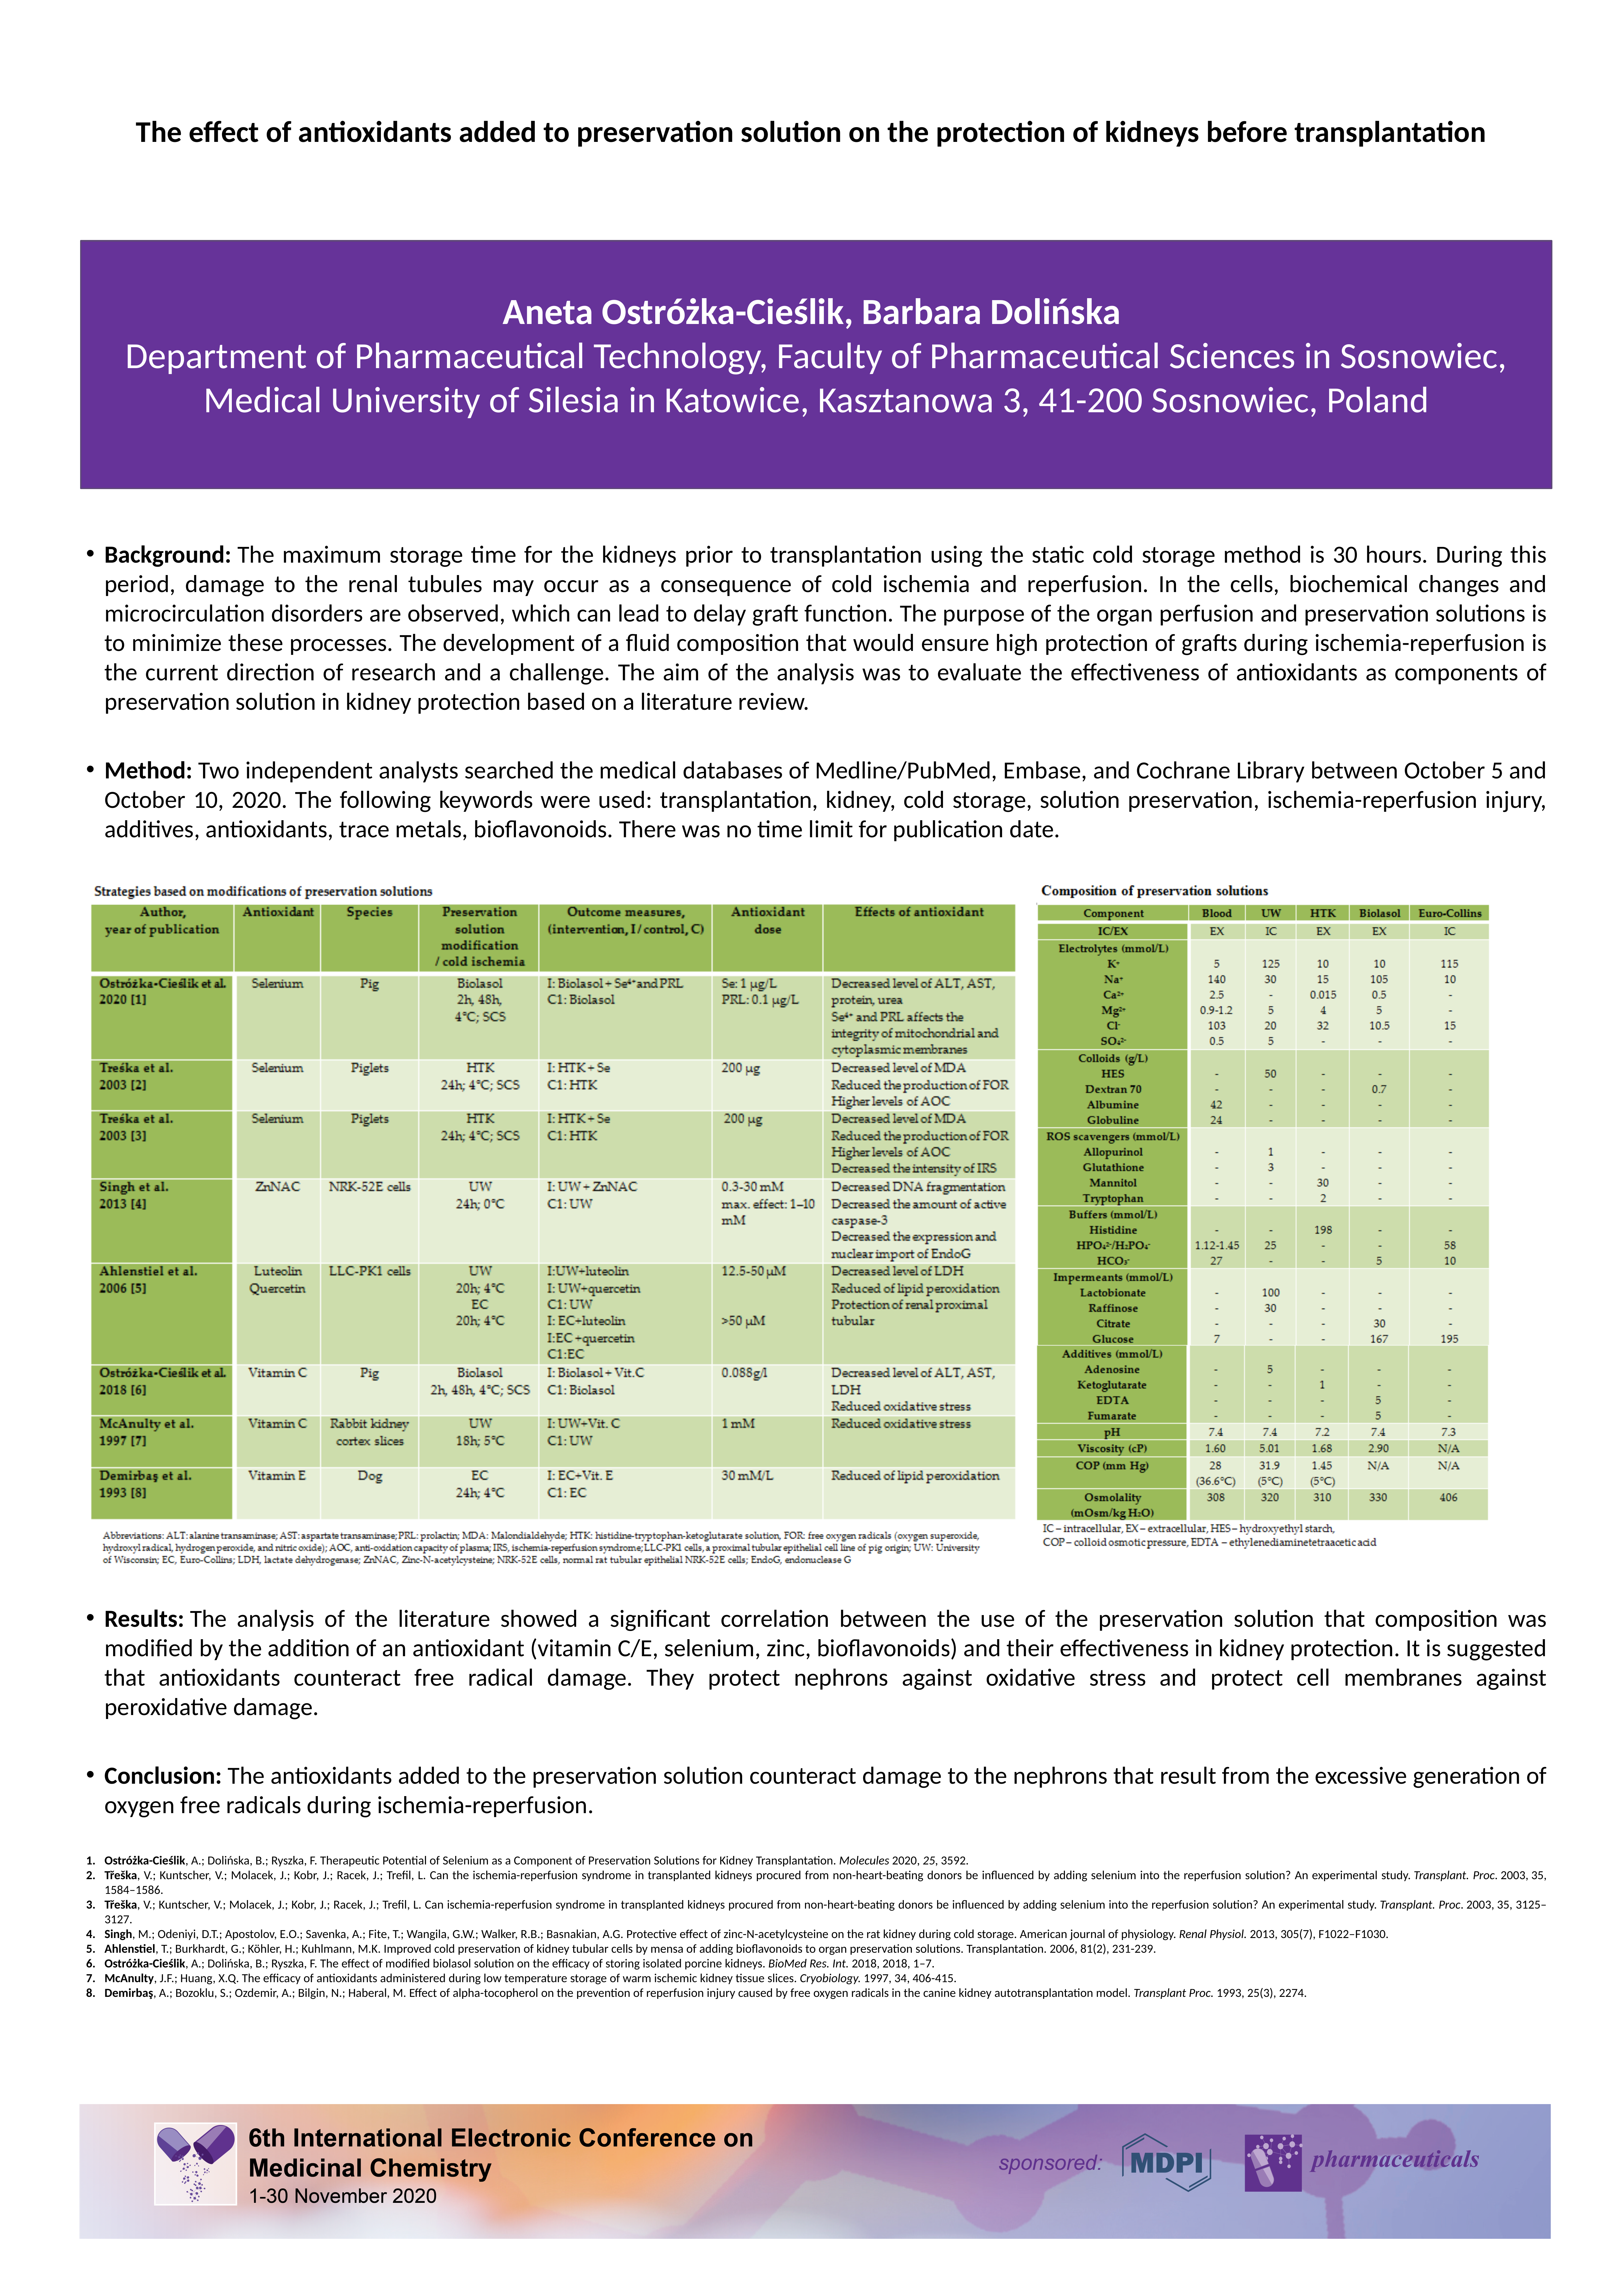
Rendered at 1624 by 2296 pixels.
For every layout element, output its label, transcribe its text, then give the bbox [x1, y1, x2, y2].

picture [96, 1528, 993, 1569]
title The effect of antioxidants added to preservation solution on the protection of kidneys before transplantation [81, 92, 1543, 204]
picture [1036, 903, 1491, 1549]
picture [88, 878, 1019, 1522]
text_box Aneta Ostróżka-Cieślik, Barbara Dolińska Department of Pharmaceutical Technology, Faculty of Pharmaceutical Sciences in Sosnowiec, Medical University of Silesia in Katowice, Kasztanowa 3, 41-200 Sosnowiec, Poland [80, 240, 1552, 489]
picture [1040, 882, 1275, 900]
list Background: The maximum storage time for the kidneys prior to transplantation using the static cold storage method is 30 hours. During this period, damage to the renal tubules may occur as a consequence of cold ischemia and reperfusion. In the cells, biochemical changes and microcirculation disorders are observed, which can lead to delay graft function. The purpose of the organ perfusion and preservation solutions is to minimize these processes. The development of a fluid composition that would ensure high protection of grafts during ischemia-reperfusion is the current direction of research and a challenge. The aim of the analysis was to evaluate the effectiveness of antioxidants as components of preservation solution in kidney protection based on a literature review. Method: Two independent analysts searched the medical databases of Medline/PubMed, Embase, and Cochrane Library between October 5 and October 10, 2020. The following keywords were used: transplantation, kidney, cold storage, solution preservation, ischemia-reperfusion injury, additives, antioxidants, trace metals, bioflavonoids. There was no time limit for publication date. Results: The analysis of the literature showed a significant correlation between the use of the preservation solution that composition was modified by the addition of an antioxidant (vitamin C/E, selenium, zinc, bioflavonoids) and their effectiveness in kidney protection. It is suggested that antioxidants counteract free radical damage. They protect nephrons against oxidative stress and protect cell membranes against peroxidative damage. Conclusion: The antioxidants added to the preservation solution counteract damage to the nephrons that result from the excessive generation of oxygen free radicals during ischemia-reperfusion. Ostróżka-Cieślik, A.; Dolińska, B.; Ryszka, F. Therapeutic Potential of Selenium as a Component of Preservation Solutions for Kidney Transplantation. Molecules 2020, 25, 3592. Třeška, V.; Kuntscher, V.; Molacek, J.; Kobr, J.; Racek, J.; Trefil, L. Can the ischemia-reperfusion syndrome in transplanted kidneys procured from non-heart-beating donors be influenced by adding selenium into the reperfusion solution? An experimental study. Transplant. Proc. 2003, 35, 1584–1586. Třeška, V.; Kuntscher, V.; Molacek, J.; Kobr, J.; Racek, J.; Trefil, L. Can ischemia-reperfusion syndrome in transplanted kidneys procured from non-heart-beating donors be influenced by adding selenium into the reperfusion solution? An experimental study. Transplant. Proc. 2003, 35, 3125–3127. Singh, M.; Odeniyi, D.T.; Apostolov, E.O.; Savenka, A.; Fite, T.; Wangila, G.W.; Walker, R.B.; Basnakian, A.G. Protective effect of zinc-N-acetylcysteine on the rat kidney during cold storage. American journal of physiology. Renal Physiol. 2013, 305(7), F1022–F1030. Ahlenstiel, T.; Burkhardt, G.; Köhler, H.; Kuhlmann, M.K. Improved cold preservation of kidney tubular cells by mensa of adding bioflavonoids to organ preservation solutions. Transplantation. 2006, 81(2), 231-239. Ostróżka-Cieślik, A.; Dolińska, B.; Ryszka, F. The effect of modified biolasol solution on the efficacy of storing isolated porcine kidneys. BioMed Res. Int. 2018, 2018, 1–7. McAnulty, J.F.; Huang, X.Q. The efficacy of antioxidants administered during low temperature storage of warm ischemic kidney tissue slices. Cryobiology. 1997, 34, 406-415. Demirbaş, A.; Bozoklu, S.; Ozdemir, A.; Bilgin, N.; Haberal, M. Effect of alpha-tocopherol on the prevention of reperfusion injury caused by free oxygen radicals in the canine kidney autotransplantation model. Transplant Proc. 1993, 25(3), 2274. [81, 536, 1552, 2051]
picture [79, 2104, 1551, 2239]
